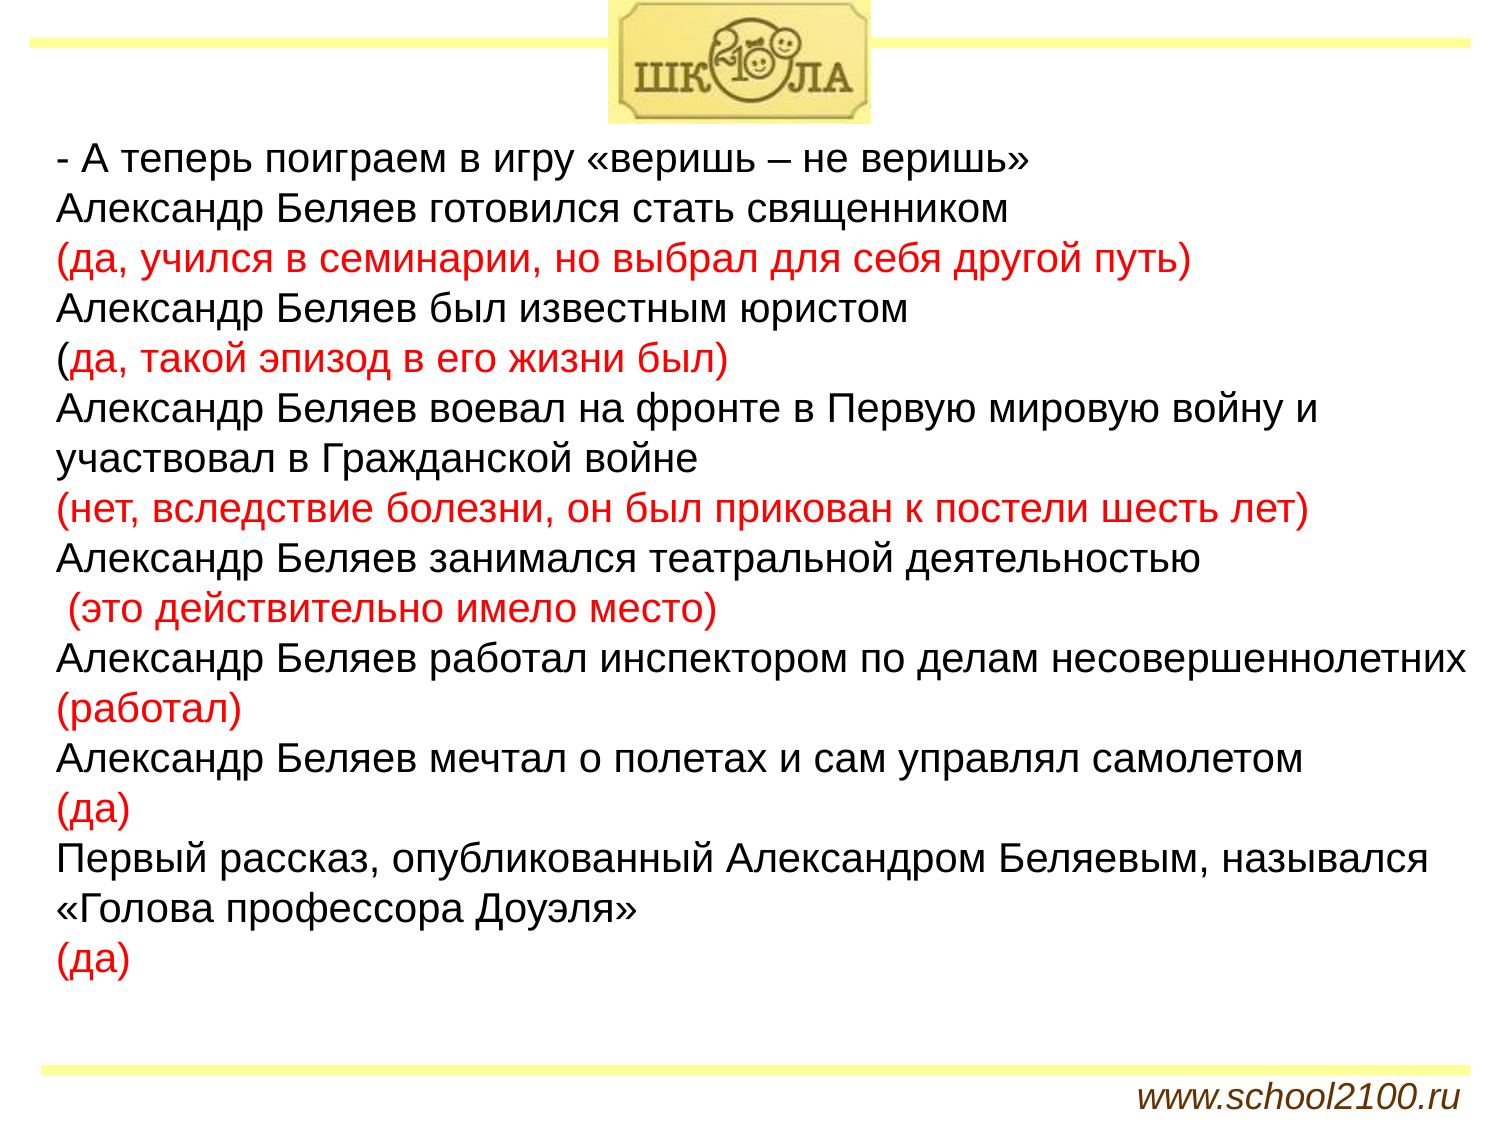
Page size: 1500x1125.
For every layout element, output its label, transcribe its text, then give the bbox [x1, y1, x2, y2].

text_box - А теперь поиграем в игру «веришь – не веришь» Александр Беляев готовился стать священником (да, учился в семинарии, но выбрал для себя другой путь) Александр Беляев был известным юристом (да, такой эпизод в его жизни был) Александр Беляев воевал на фронте в Первую мировую войну и участвовал в Гражданской войне (нет, вследствие болезни, он был прикован к постели шесть лет) Александр Беляев занимался театральной деятельностью (это действительно имело место) Александр Беляев работал инспектором по делам несовершеннолетних (работал) Александр Беляев мечтал о полетах и сам управлял самолетом (да) Первый рассказ, опубликованный Александром Беляевым, назывался «Голова профессора Доуэля» (да) [41, 123, 1491, 1039]
picture [608, 0, 872, 124]
text_box www.school2100.ru [1122, 1064, 1500, 1125]
